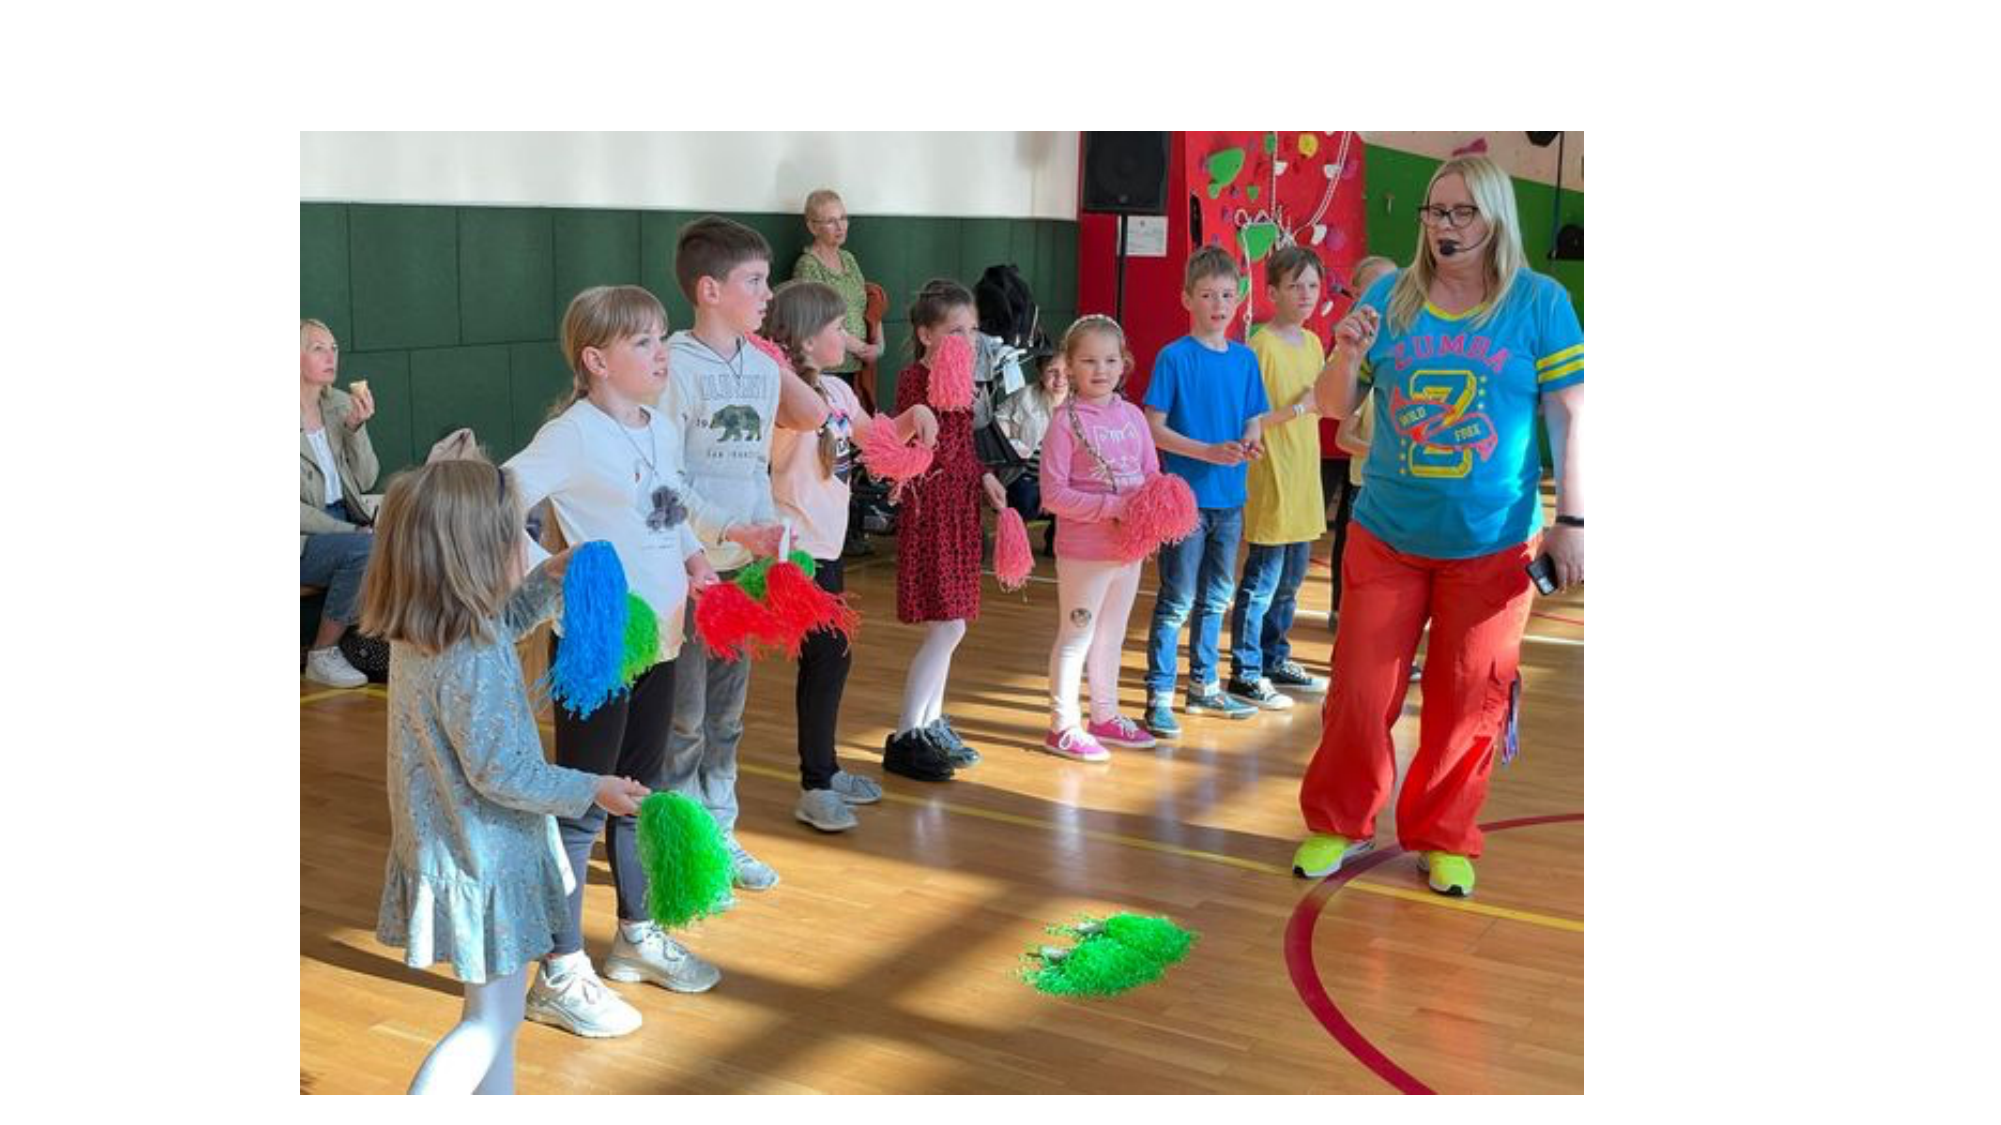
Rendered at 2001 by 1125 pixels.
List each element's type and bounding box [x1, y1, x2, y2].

list [300, 131, 1584, 1095]
